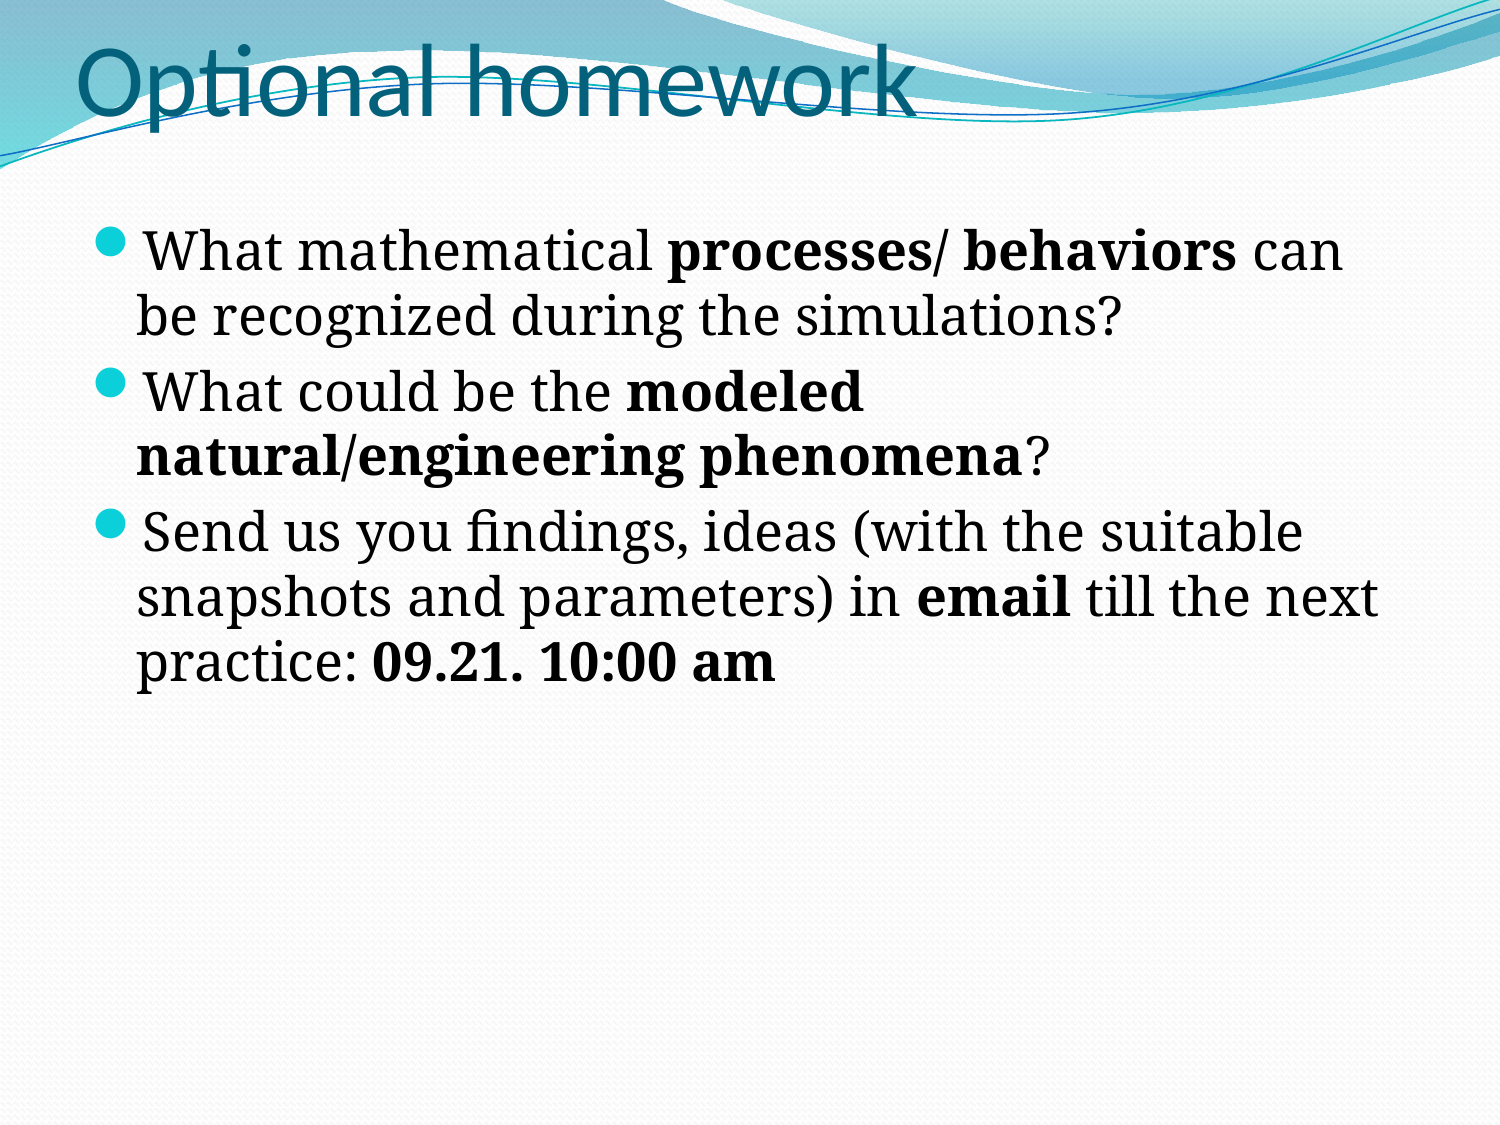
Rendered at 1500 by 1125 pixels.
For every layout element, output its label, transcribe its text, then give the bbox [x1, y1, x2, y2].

title Optional homework [75, 0, 1425, 138]
list What mathematical processes/ behaviors can be recognized during the simulations? What could be the modeled natural/engineering phenomena? Send us you findings, ideas (with the suitable snapshots and parameters) in email till the next practice: 09.21. 10:00 am [76, 208, 1427, 929]
